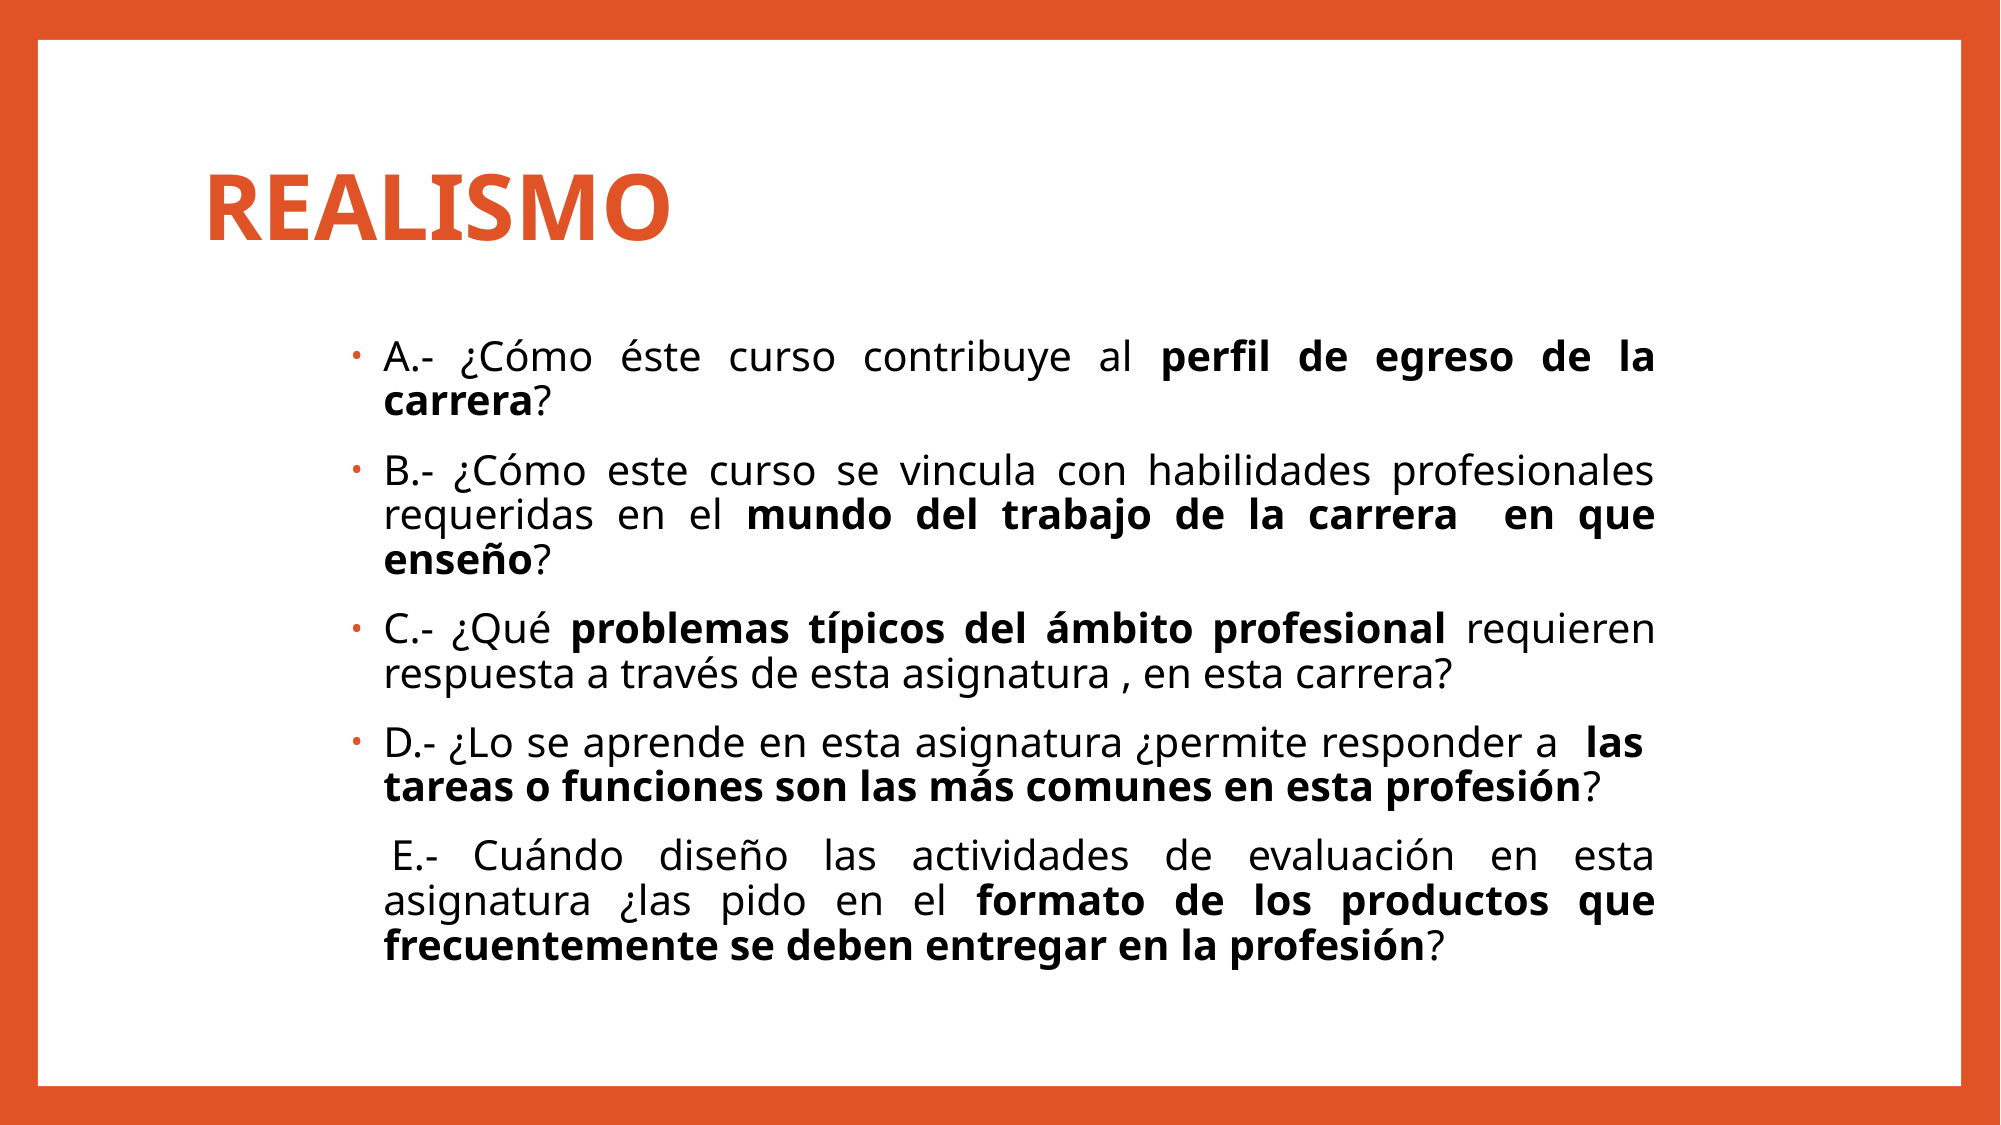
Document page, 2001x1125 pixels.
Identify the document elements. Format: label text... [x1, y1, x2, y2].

title REALISMO [187, 99, 1808, 323]
list A.- ¿Cómo éste curso contribuye al perfil de egreso de la carrera? B.- ¿Cómo este curso se vincula con habilidades profesionales requeridas en el mundo del trabajo de la carrera en que enseño? C.- ¿Qué problemas típicos del ámbito profesional requieren respuesta a través de esta asignatura , en esta carrera? D.- ¿Lo se aprende en esta asignatura ¿permite responder a las tareas o funciones son las más comunes en esta profesión? E.- Cuándo diseño las actividades de evaluación en esta asignatura ¿las pido en el formato de los productos que frecuentemente se deben entregar en la profesión? [334, 327, 1672, 988]
